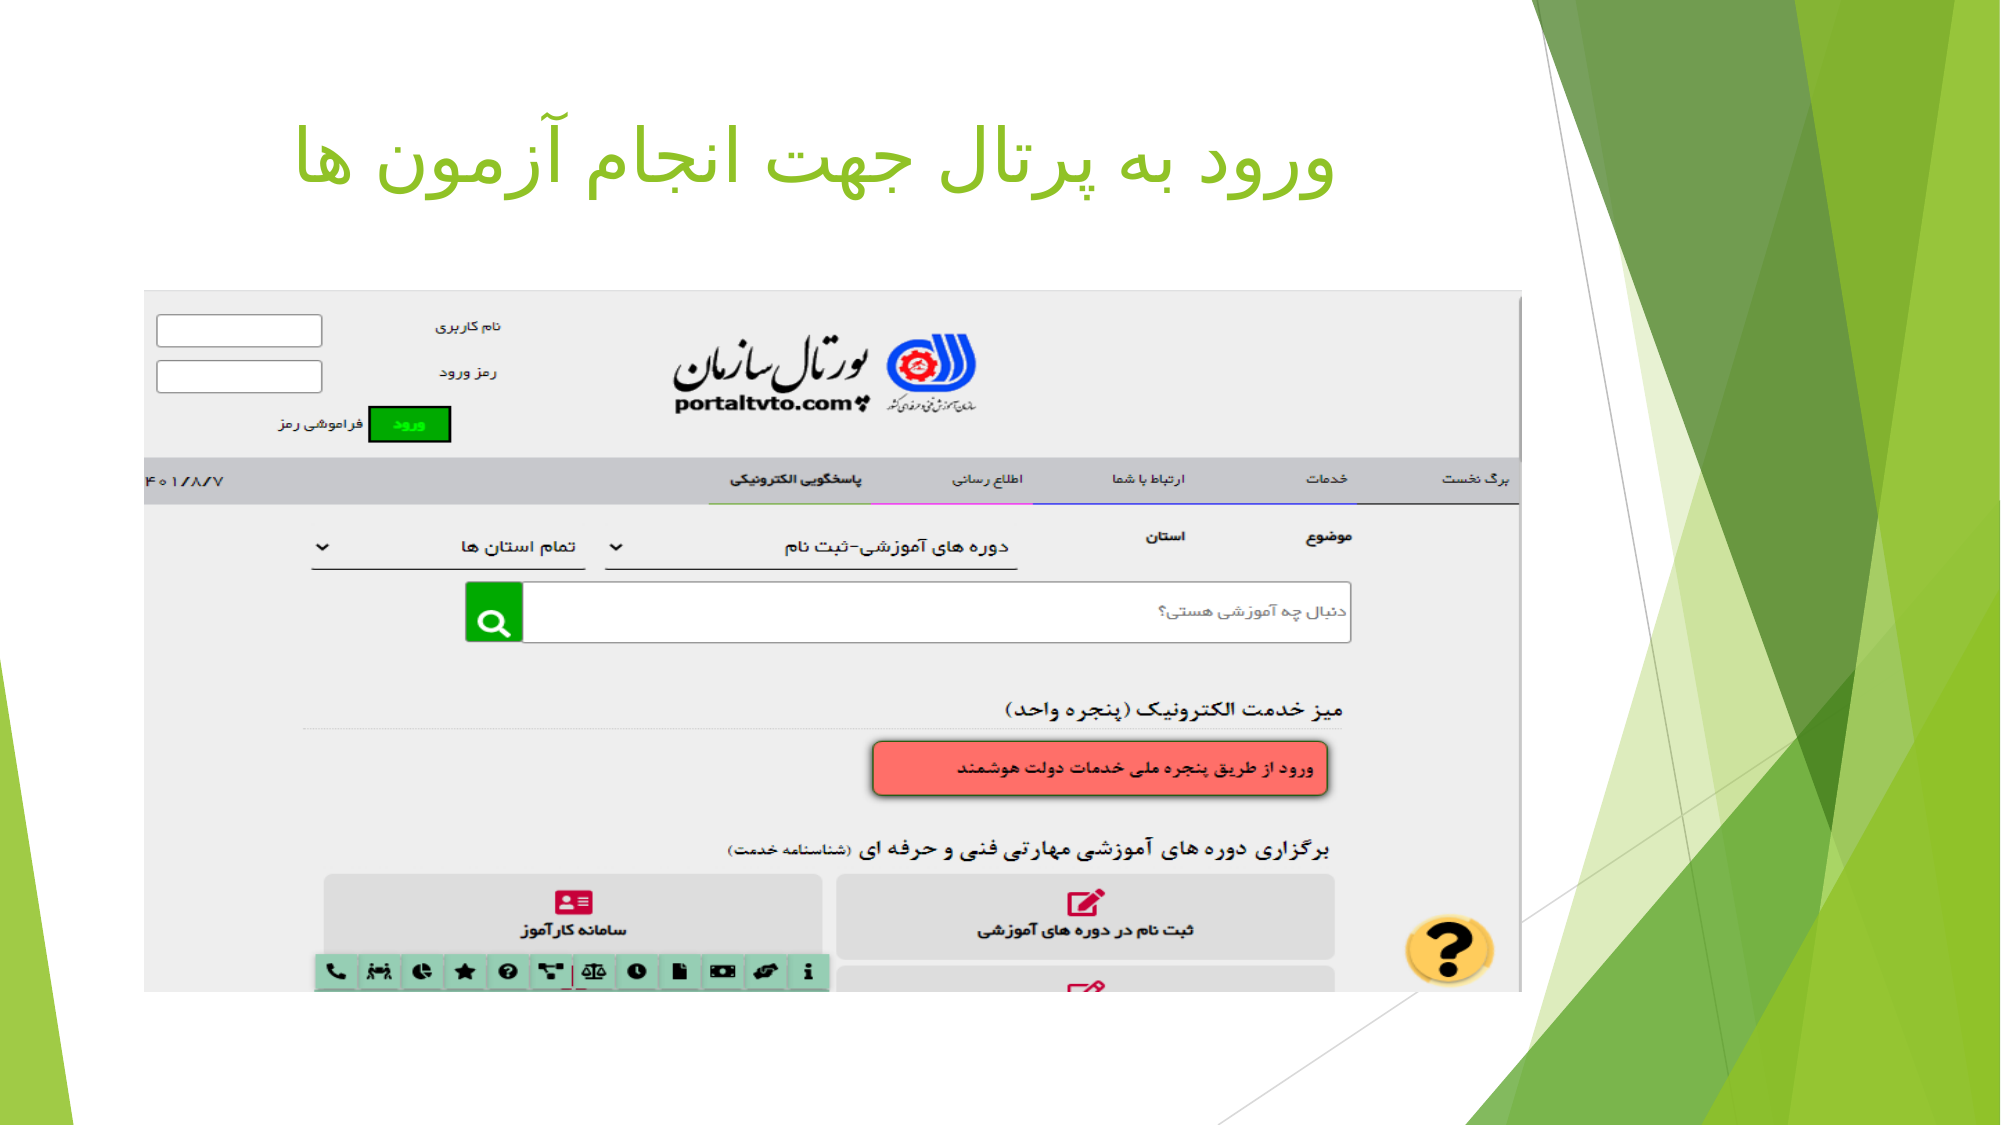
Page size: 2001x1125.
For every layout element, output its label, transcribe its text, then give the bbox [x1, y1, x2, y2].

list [144, 289, 1522, 992]
title ورود به پرتال جهت انجام آزمون ها [111, 99, 1522, 317]
